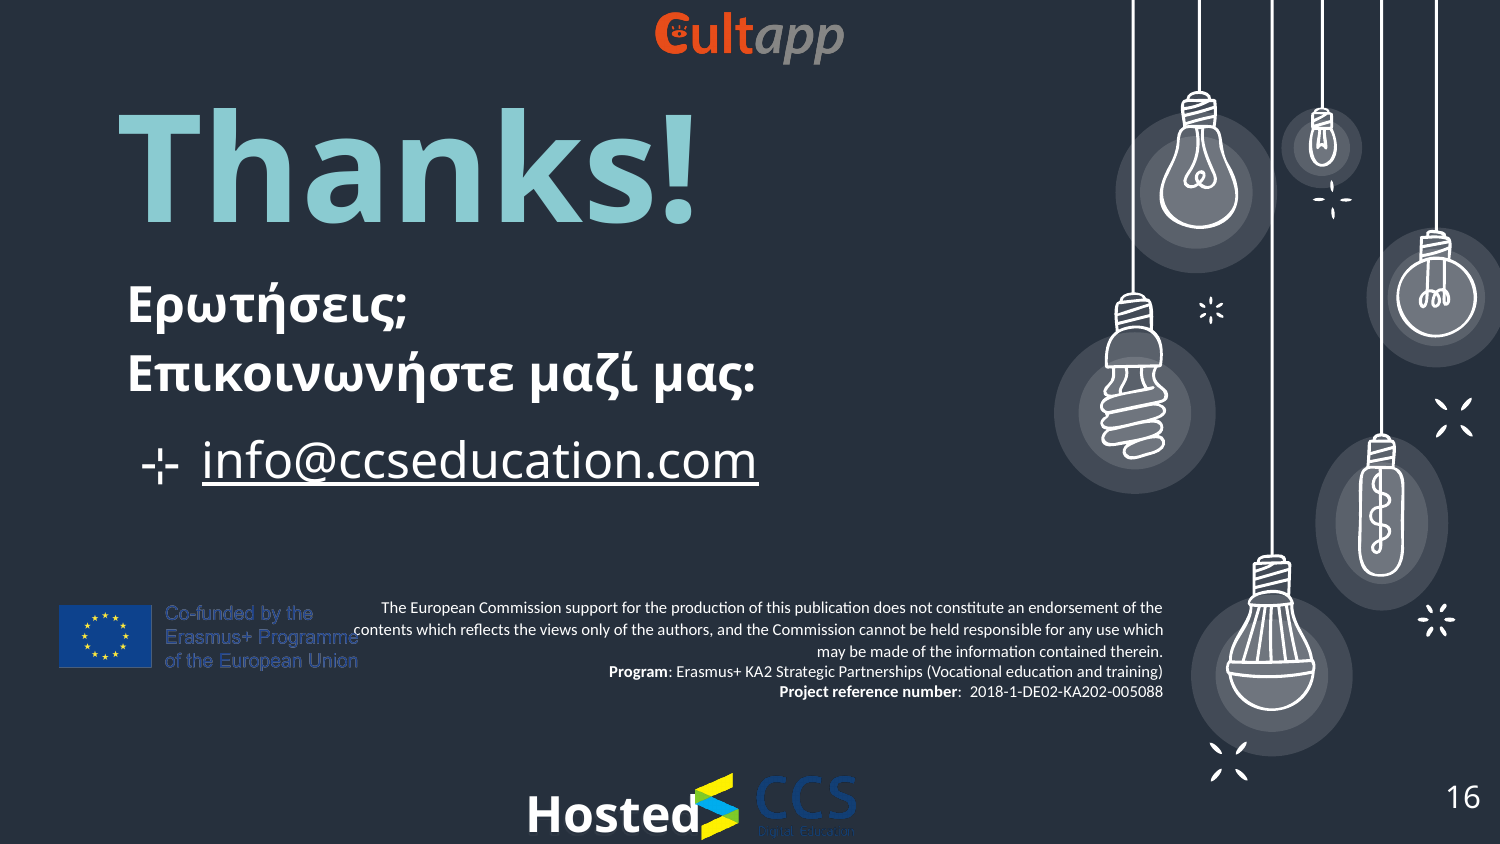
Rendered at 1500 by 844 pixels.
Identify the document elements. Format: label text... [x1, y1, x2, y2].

title Thanks! [116, 64, 887, 255]
slide_number 16 [1426, 766, 1482, 832]
text_box The European Commission support for the production of this publication does not constitute an endorsement of the contents which reflects the views only of the authors, and the Commission cannot be held responsi­ble for any use which may be made of the information contained therein. Program: Erasmus+ KA2 Strategic Partnerships (Vocational education and training) Project reference number: 2018-1-DE02-KA202-005088 [333, 587, 1179, 708]
picture [695, 773, 856, 842]
picture [59, 605, 358, 671]
picture [651, 7, 849, 66]
list Ερωτήσεις; Επικοινωνήστε μαζί μας: info@ccseducation.com [126, 263, 933, 574]
